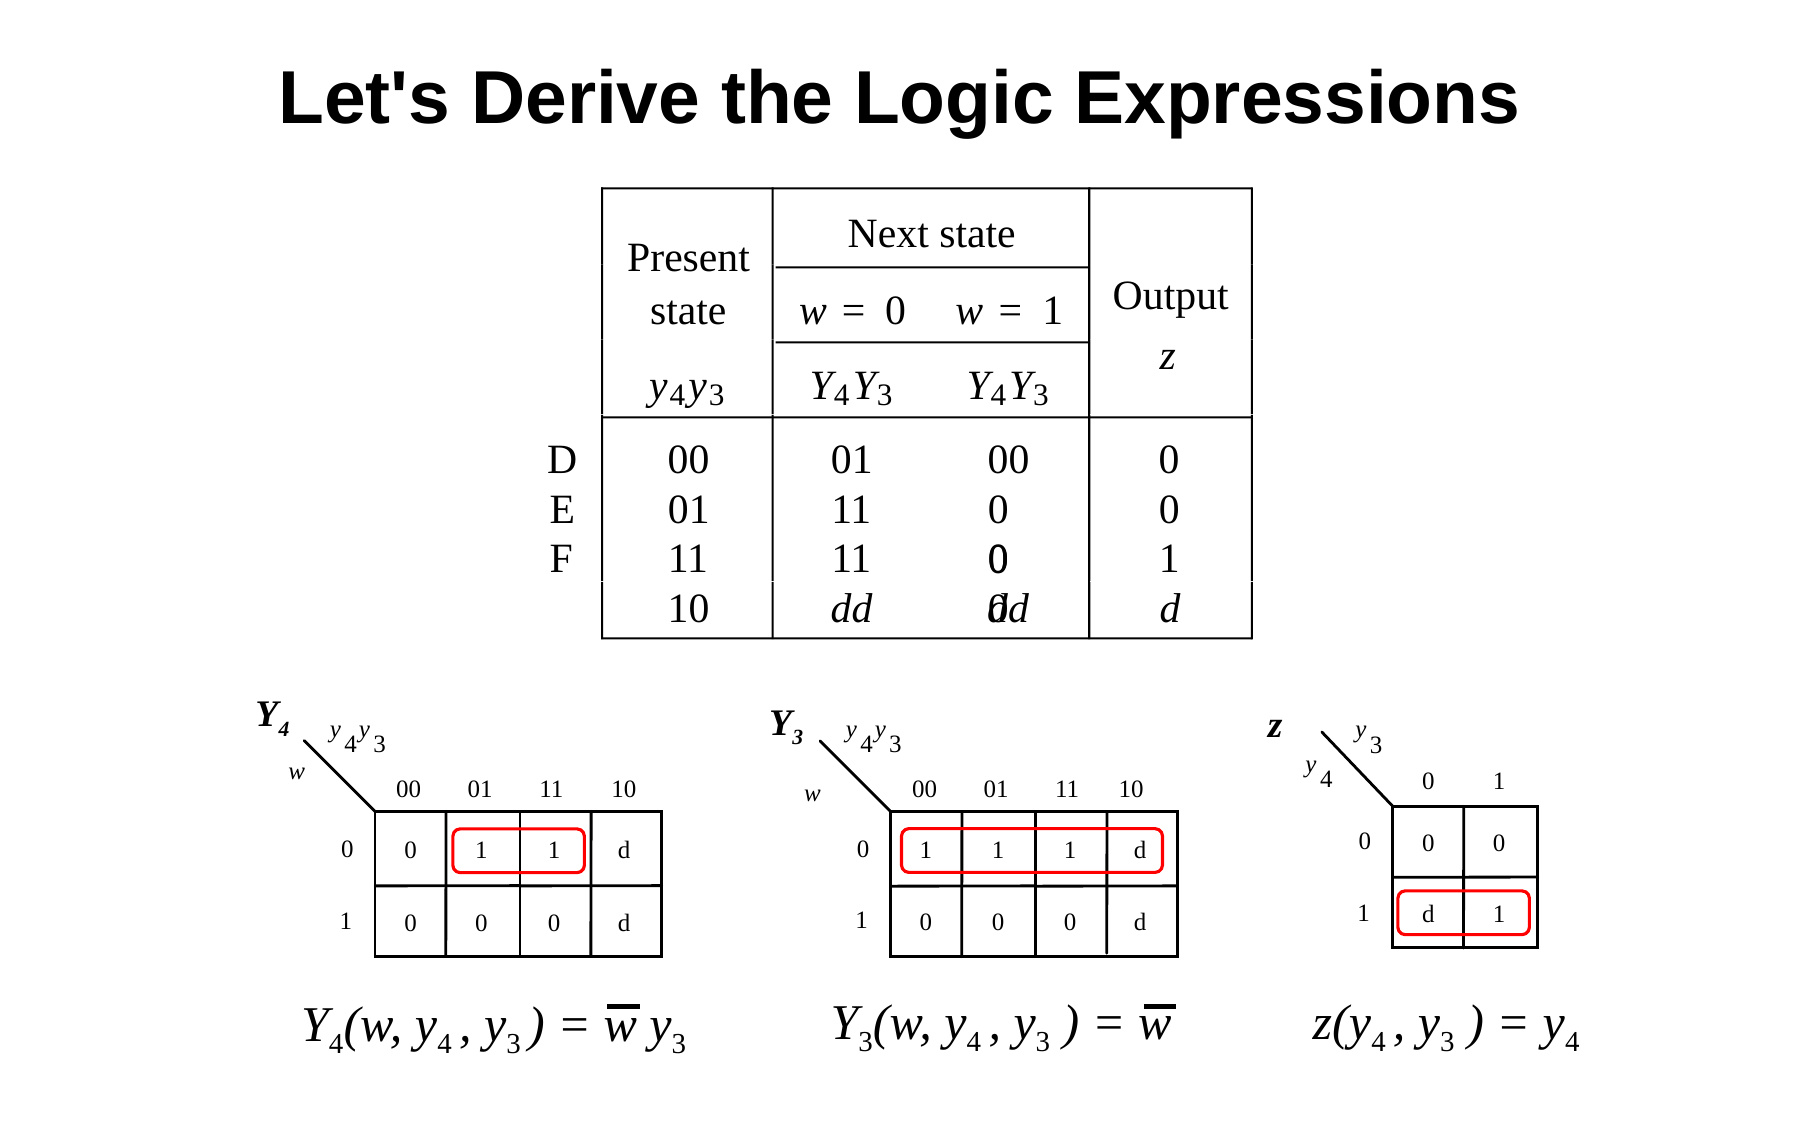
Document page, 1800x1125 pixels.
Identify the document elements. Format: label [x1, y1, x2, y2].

text_box [1422, 764, 1441, 795]
text_box [448, 888, 589, 957]
text_box [1357, 896, 1376, 927]
text_box [1492, 764, 1512, 795]
text_box [1358, 824, 1378, 855]
text_box [593, 888, 662, 957]
text_box [396, 772, 434, 803]
text_box [1118, 772, 1144, 803]
text_box [1055, 772, 1081, 803]
text_box [1250, 976, 1642, 1071]
text_box [1466, 806, 1538, 875]
title [150, 0, 1650, 188]
text_box [611, 772, 646, 803]
text_box [983, 772, 1019, 803]
text_box [1305, 712, 1393, 807]
text_box [804, 712, 1178, 957]
text_box [911, 772, 950, 803]
text_box [374, 811, 662, 957]
text_box [288, 712, 393, 812]
text_box [279, 977, 709, 1073]
text_box [539, 772, 565, 803]
text_box [856, 832, 876, 863]
text_box [1392, 806, 1462, 875]
text_box [255, 689, 293, 720]
text_box [769, 697, 807, 728]
text_box [1392, 806, 1538, 949]
text_box [339, 904, 359, 935]
text_box [805, 975, 1197, 1071]
text_box [1267, 699, 1306, 730]
text_box [593, 811, 662, 884]
text_box [890, 888, 960, 957]
text_box [374, 888, 444, 957]
text_box [855, 903, 875, 934]
text_box [341, 832, 360, 863]
text_box [448, 811, 589, 884]
text_box [374, 811, 444, 884]
text_box [467, 772, 503, 803]
text_box [546, 187, 1253, 640]
